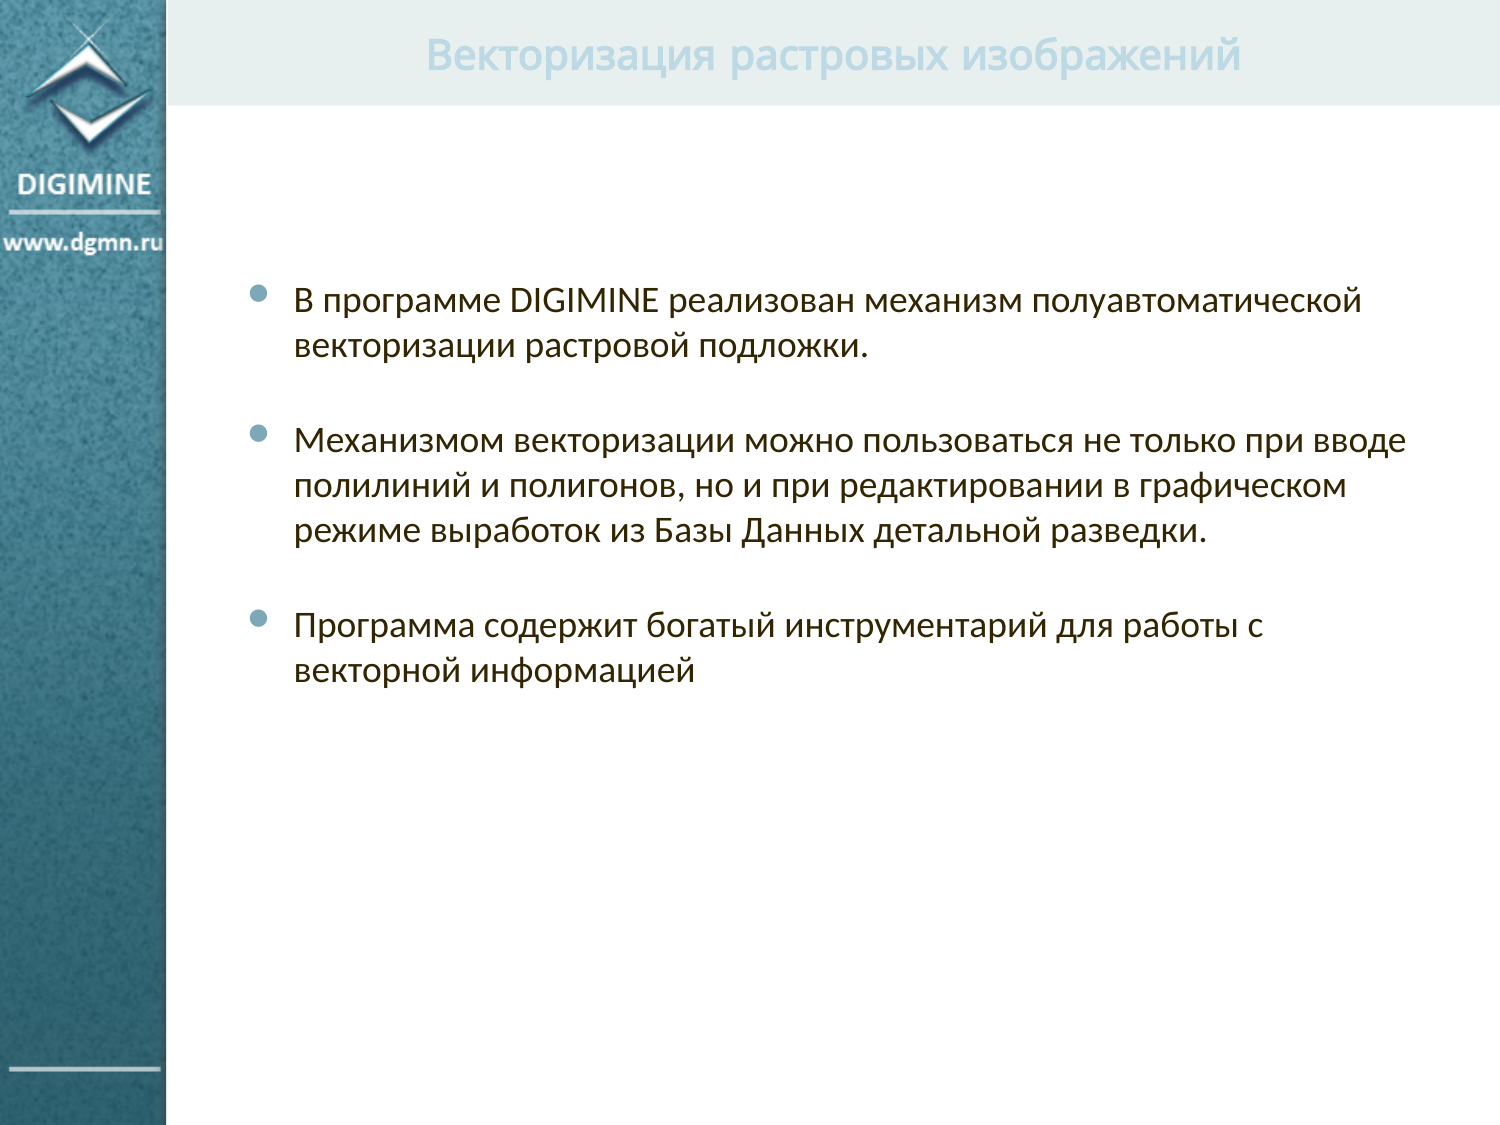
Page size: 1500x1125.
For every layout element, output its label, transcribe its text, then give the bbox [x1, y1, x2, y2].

picture [0, 0, 166, 1125]
text_box Векторизация растровых изображений [167, 0, 1500, 106]
text_box В программе DIGIMINE реализован механизм полуавтоматической векторизации растровой подложки. Механизмом векторизации можно пользоваться не только при вводе полилиний и полигонов, но и при редактировании в графическом режиме выработок из Базы Данных детальной разведки. Программа содержит богатый инструментарий для работы с векторной информацией [218, 267, 1449, 681]
